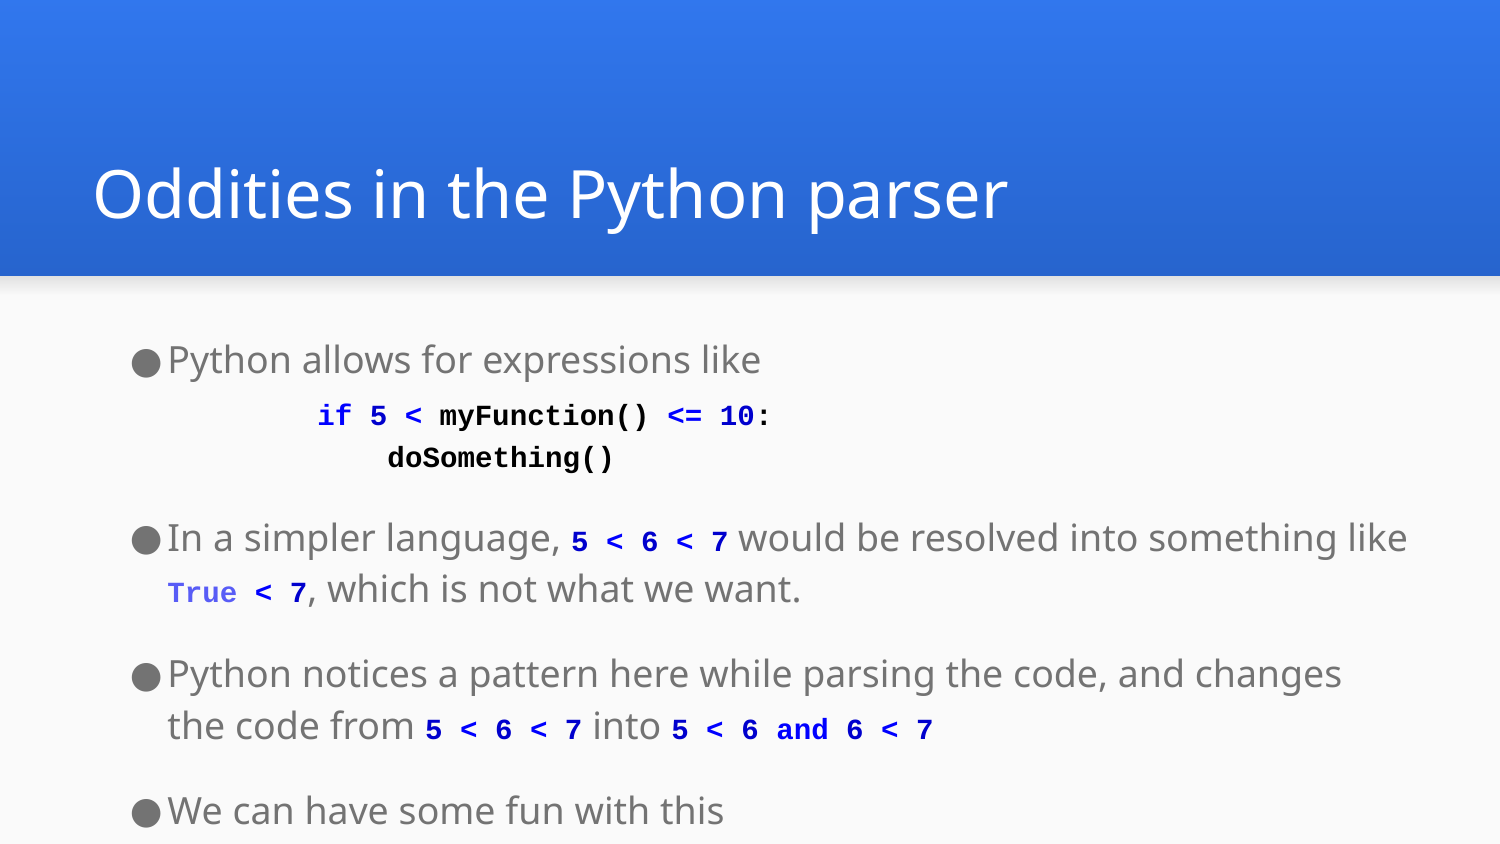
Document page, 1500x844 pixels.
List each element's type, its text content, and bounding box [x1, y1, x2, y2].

title Oddities in the Python parser [77, 121, 1427, 248]
list Python allows for expressions like if 5 < myFunction() <= 10: doSomething() In a simpler language, 5 < 6 < 7 would be resolved into something like True < 7, which is not what we want. Python notices a pattern here while parsing the code, and changes the code from 5 < 6 < 7 into 5 < 6 and 6 < 7 We can have some fun with this [77, 314, 1427, 760]
